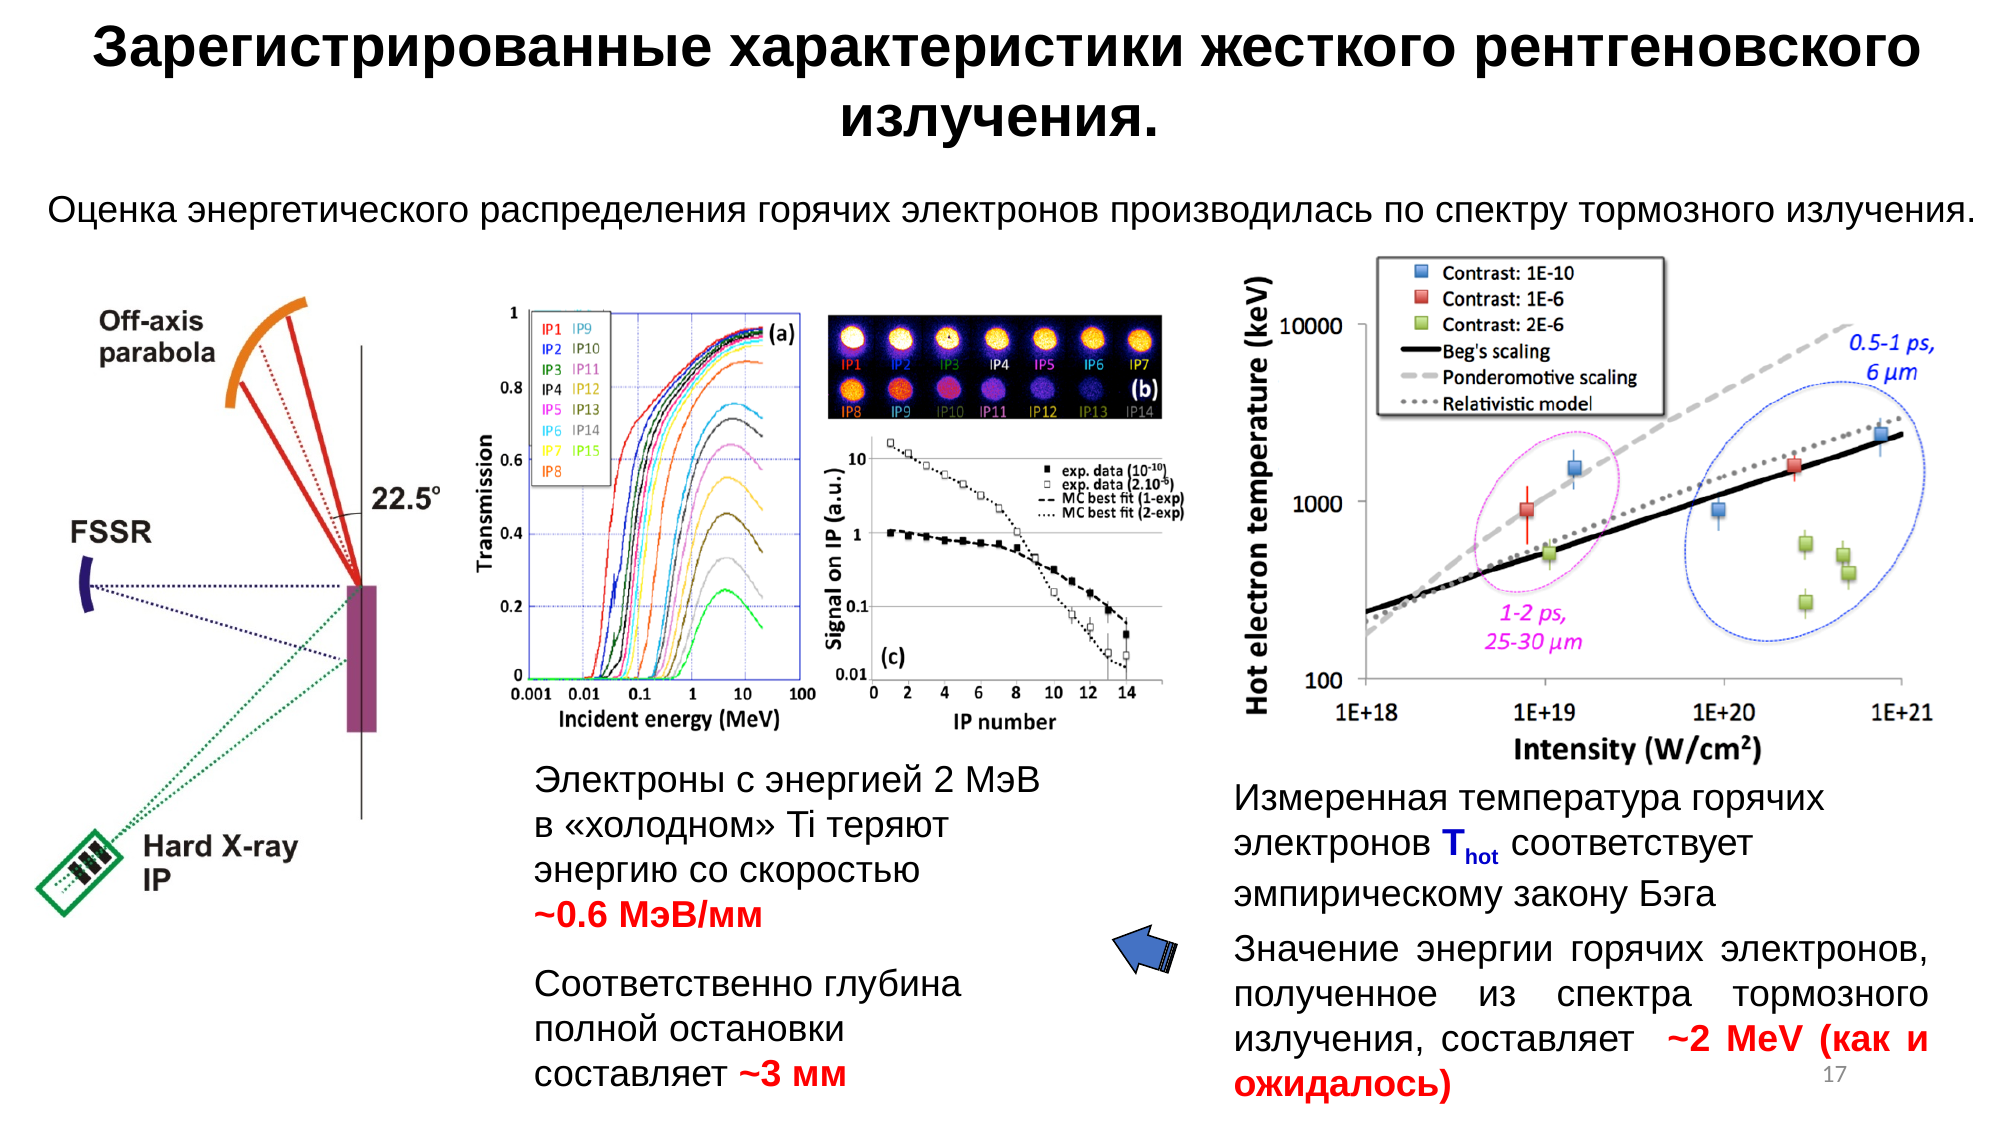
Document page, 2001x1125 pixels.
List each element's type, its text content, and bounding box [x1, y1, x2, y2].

picture [1228, 234, 1954, 778]
text_box Значение энергии горячих электронов, полученное из спектра тормозного излучения, составляет ~2 MeV (как и ожидалось) [1218, 917, 1944, 1112]
text_box Измеренная температура горячих электронов Thot соответствует эмпирическому закону Бэга [1218, 765, 1933, 922]
text_box Оценка энергетического распределения горячих электронов производилась по спектру тормозного излучения. [32, 177, 2000, 237]
text_box [1112, 925, 1177, 974]
picture [473, 294, 1190, 743]
text_box Соответственно глубина полной остановки составляет ~3 мм [519, 951, 1033, 1102]
text_box Зарегистрированные характеристики жесткого рентгеновского излучения. [0, 0, 2000, 156]
slide_number 17 [1412, 1042, 1863, 1103]
text_box Электроны с энергией 2 МэВ в «холодном» Ti теряют энергию со скоростью ~0.6 МэВ/мм [519, 748, 1067, 943]
picture [34, 296, 440, 918]
